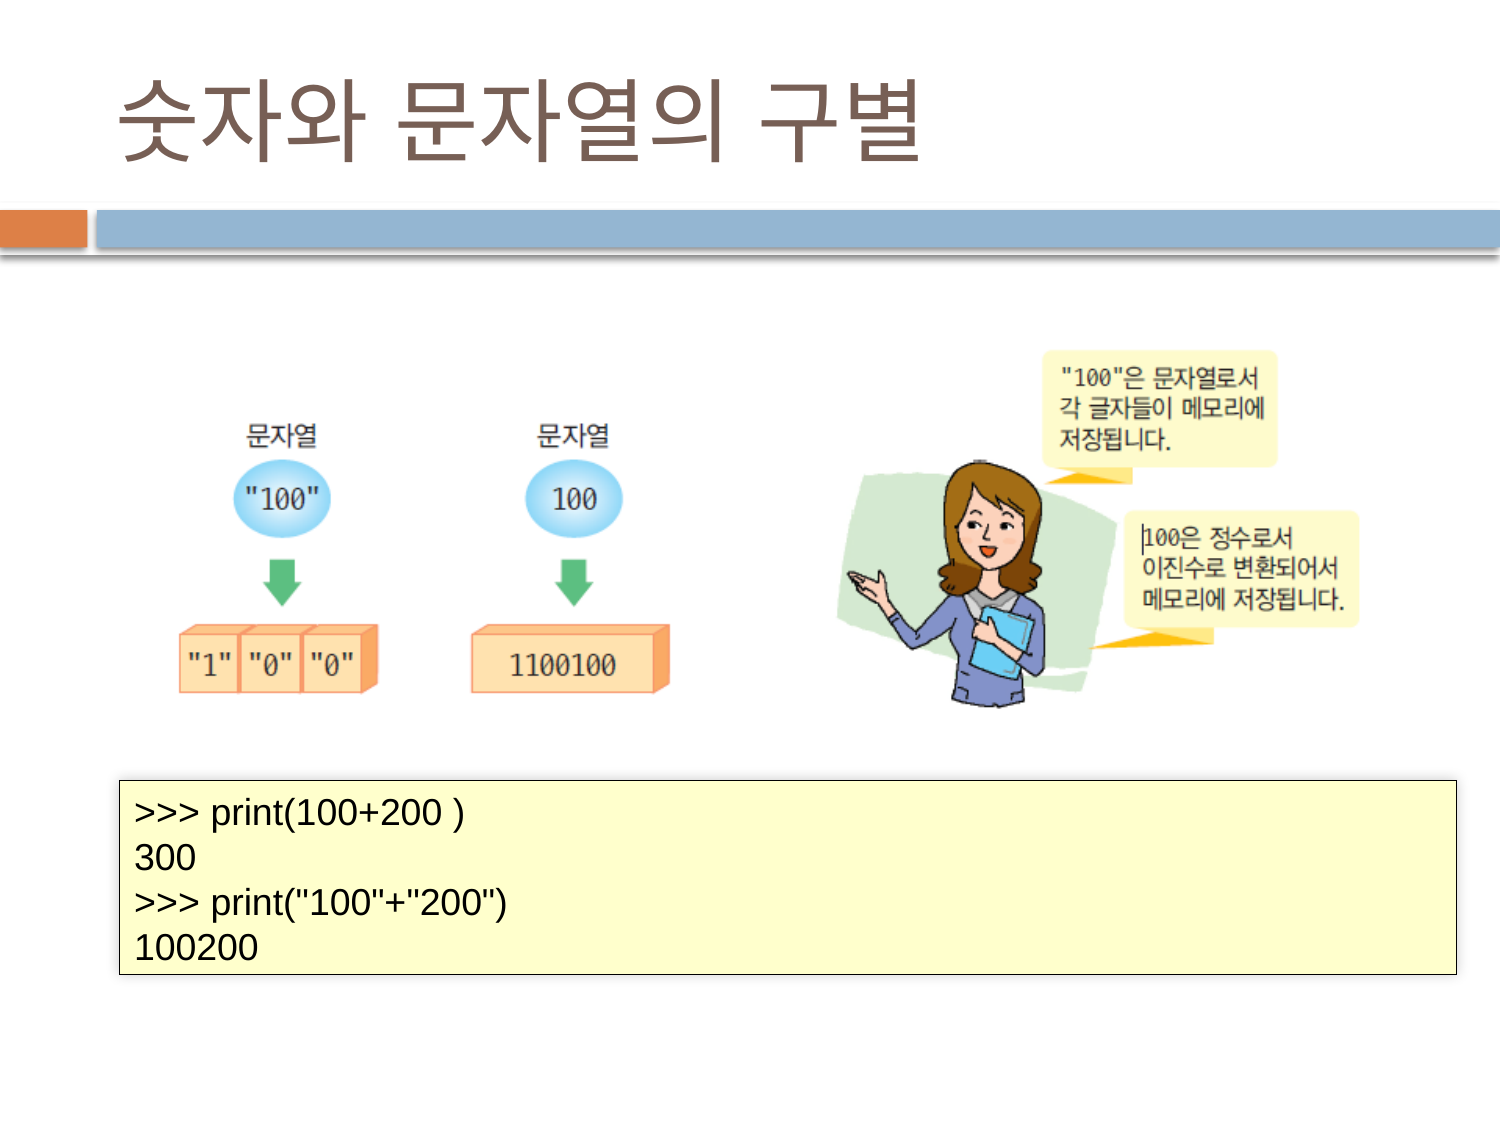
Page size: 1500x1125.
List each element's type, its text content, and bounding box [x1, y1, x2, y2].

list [144, 311, 1394, 756]
text_box >>> print(100+200 ) 300 >>> print("100"+"200") 100200 [119, 780, 1457, 975]
title 숫자와 문자열의 구별 [100, 37, 1438, 200]
